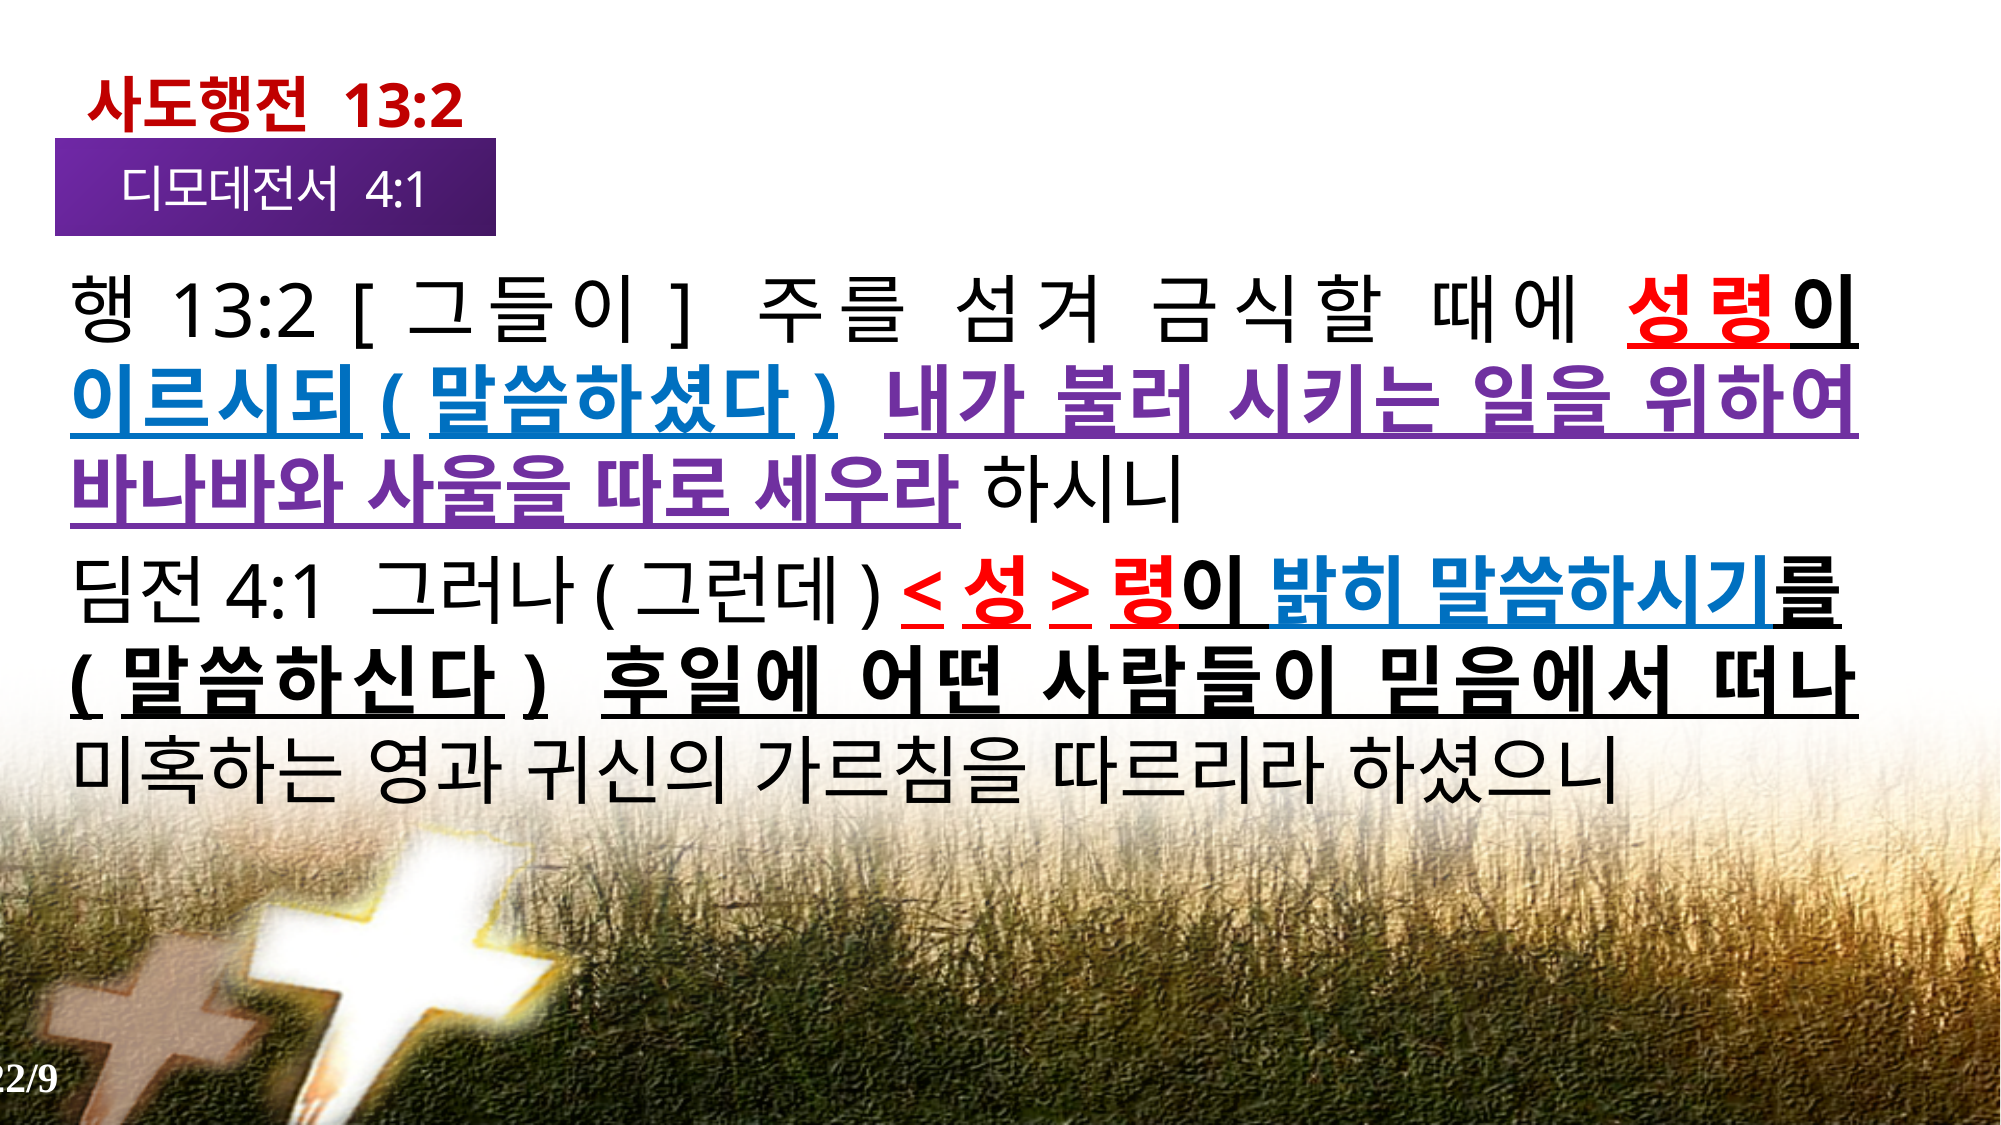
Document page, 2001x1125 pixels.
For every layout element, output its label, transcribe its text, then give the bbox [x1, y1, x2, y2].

picture [0, 0, 2001, 1125]
text_box 행13:2 [그들이] 주를 섬겨 금식할 때에 성령이 이르시되(말씀하셨다) 내가 불러 시키는 일을 위하여 바나바와 사울을 따로 세우라 하시니 딤전4:1 그러나(그런데) <성>령이 밝히 말씀하시기를(말씀하신다) 후일에 어떤 사람들이 믿음에서 떠나 미혹하는 영과 귀신의 가르침을 따르리라 하셨으니 [54, 255, 1874, 921]
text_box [55, 50, 496, 236]
